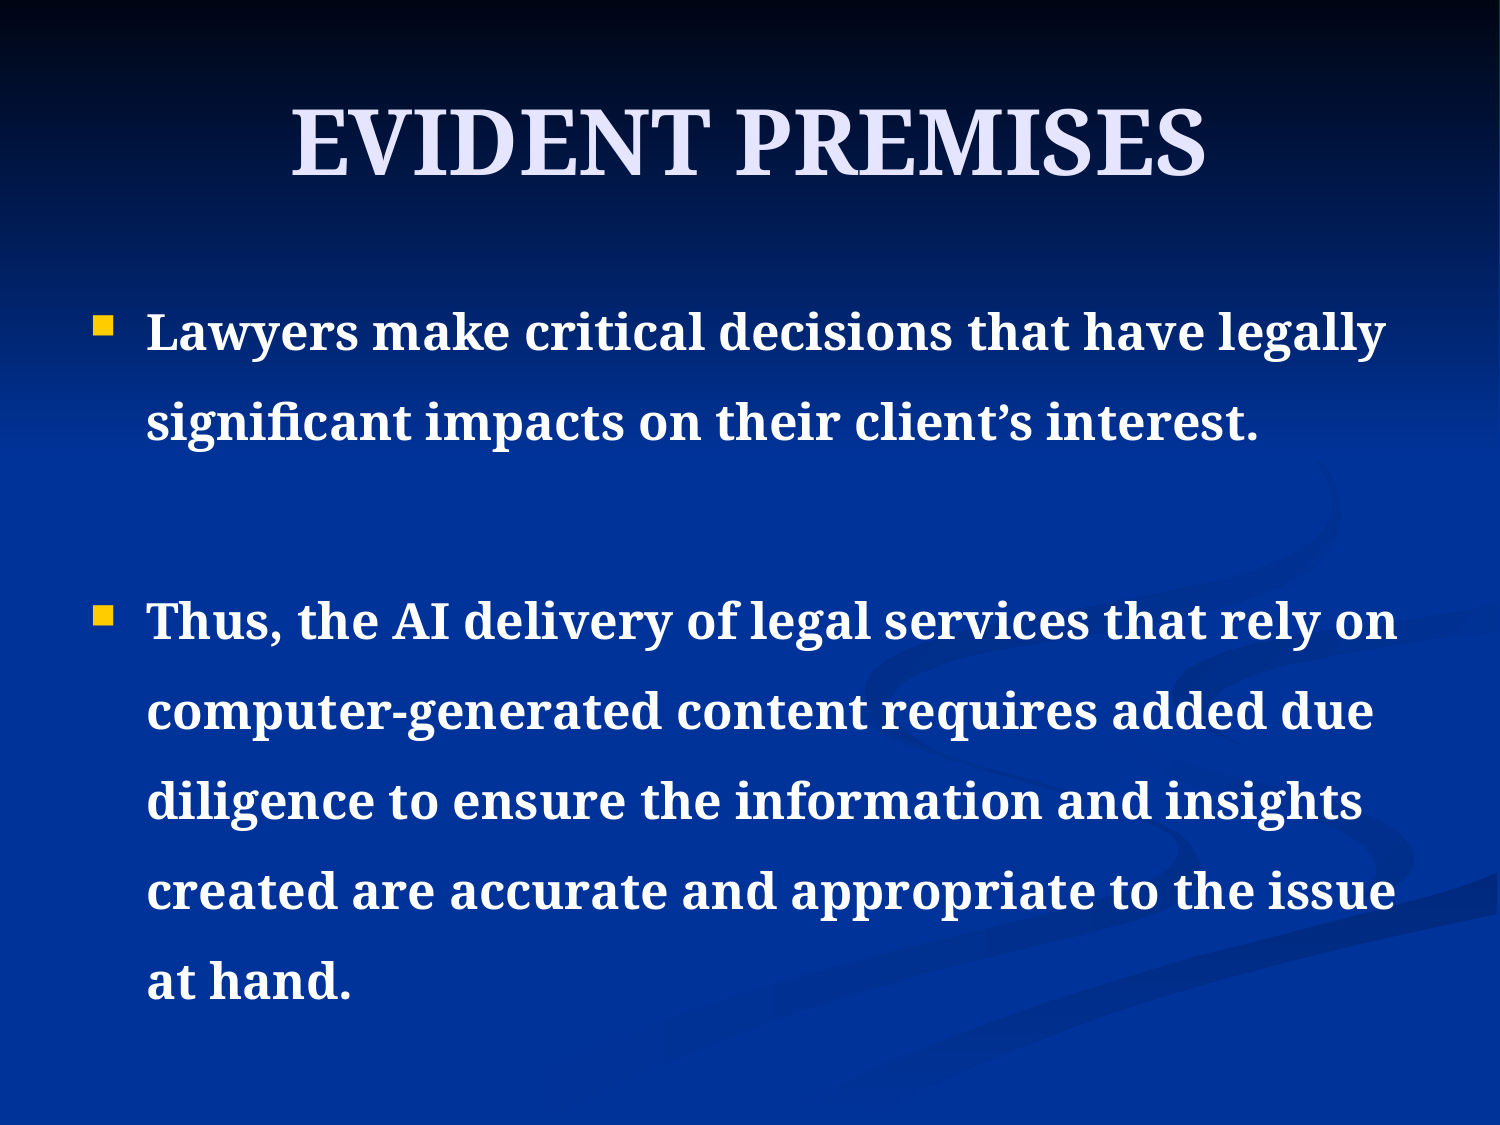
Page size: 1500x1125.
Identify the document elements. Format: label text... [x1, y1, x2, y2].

title EVIDENT PREMISES [74, 44, 1426, 233]
list Lawyers make critical decisions that have legally significant impacts on their client’s interest. Thus, the AI delivery of legal services that rely on computer-generated content requires added due diligence to ensure the information and insights created are accurate and appropriate to the issue at hand. [74, 262, 1426, 1006]
